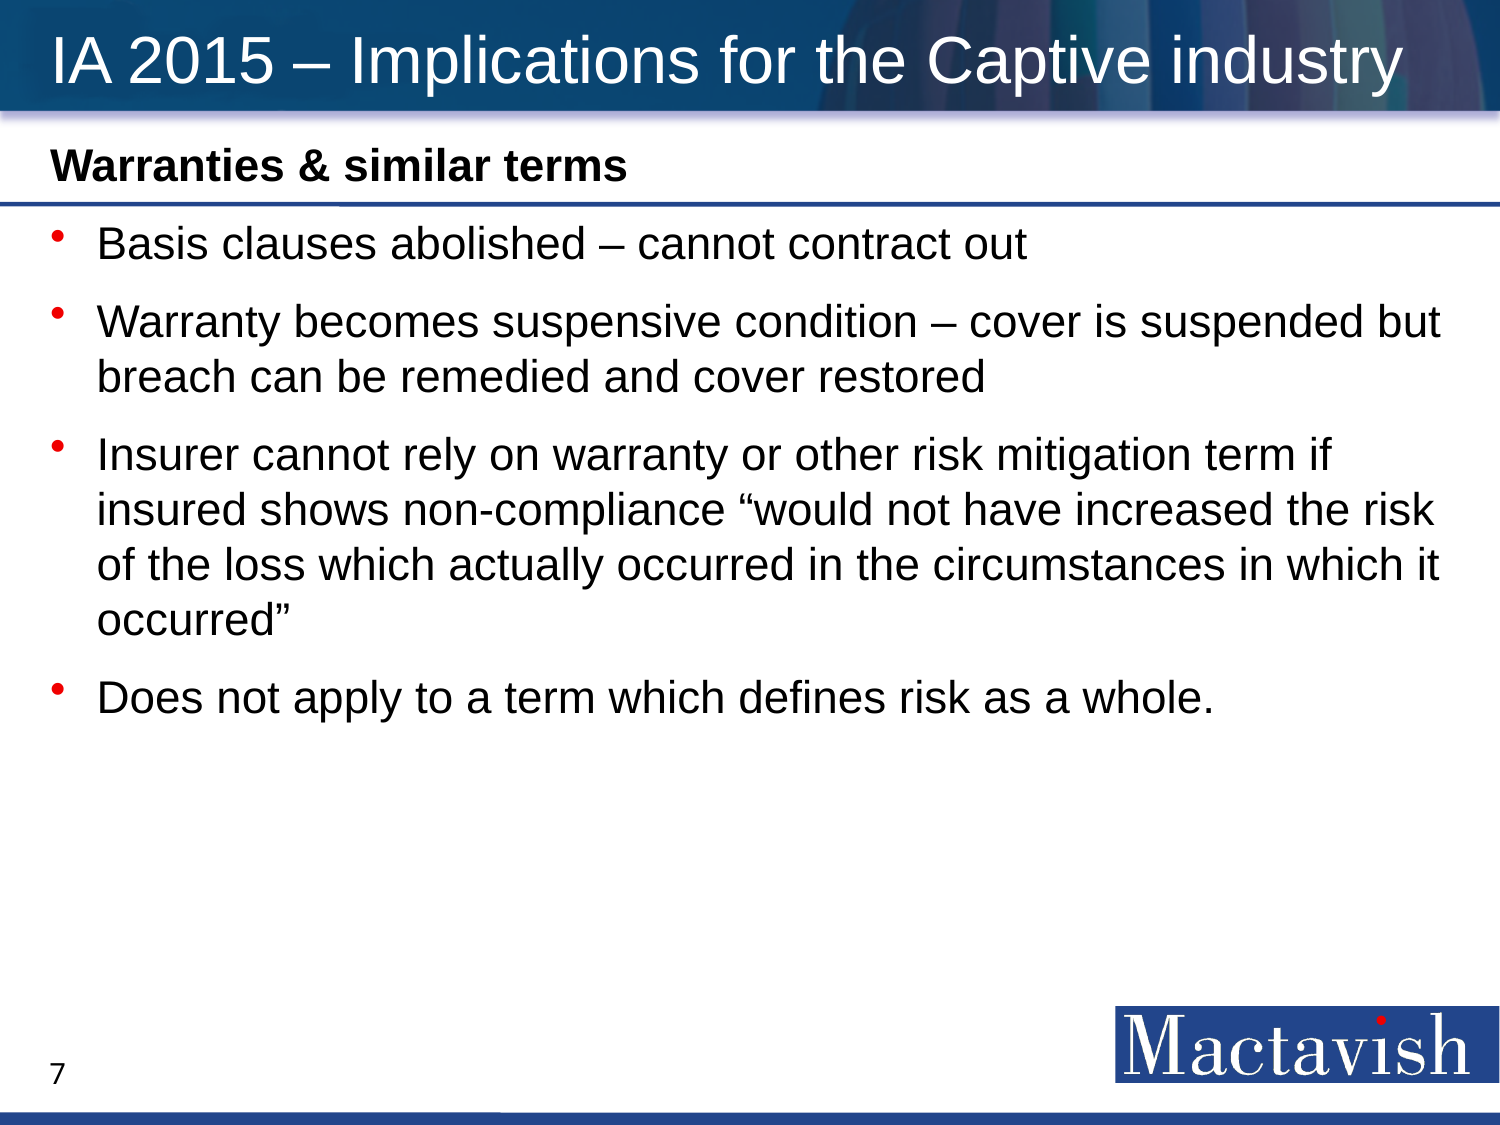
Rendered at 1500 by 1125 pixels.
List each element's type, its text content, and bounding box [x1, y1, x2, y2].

title IA 2015 – Implications for the Captive industry [49, 16, 1451, 92]
picture [1121, 1050, 1474, 1077]
picture [0, 0, 1500, 133]
list Warranties & similar terms Basis clauses abolished – cannot contract out Warranty becomes suspensive condition – cover is suspended but breach can be remedied and cover restored Insurer cannot rely on warranty or other risk mitigation term if insured shows non-compliance “would not have increased the risk of the loss which actually occurred in the circumstances in which it occurred” Does not apply to a term which defines risk as a whole. [49, 135, 1480, 1050]
